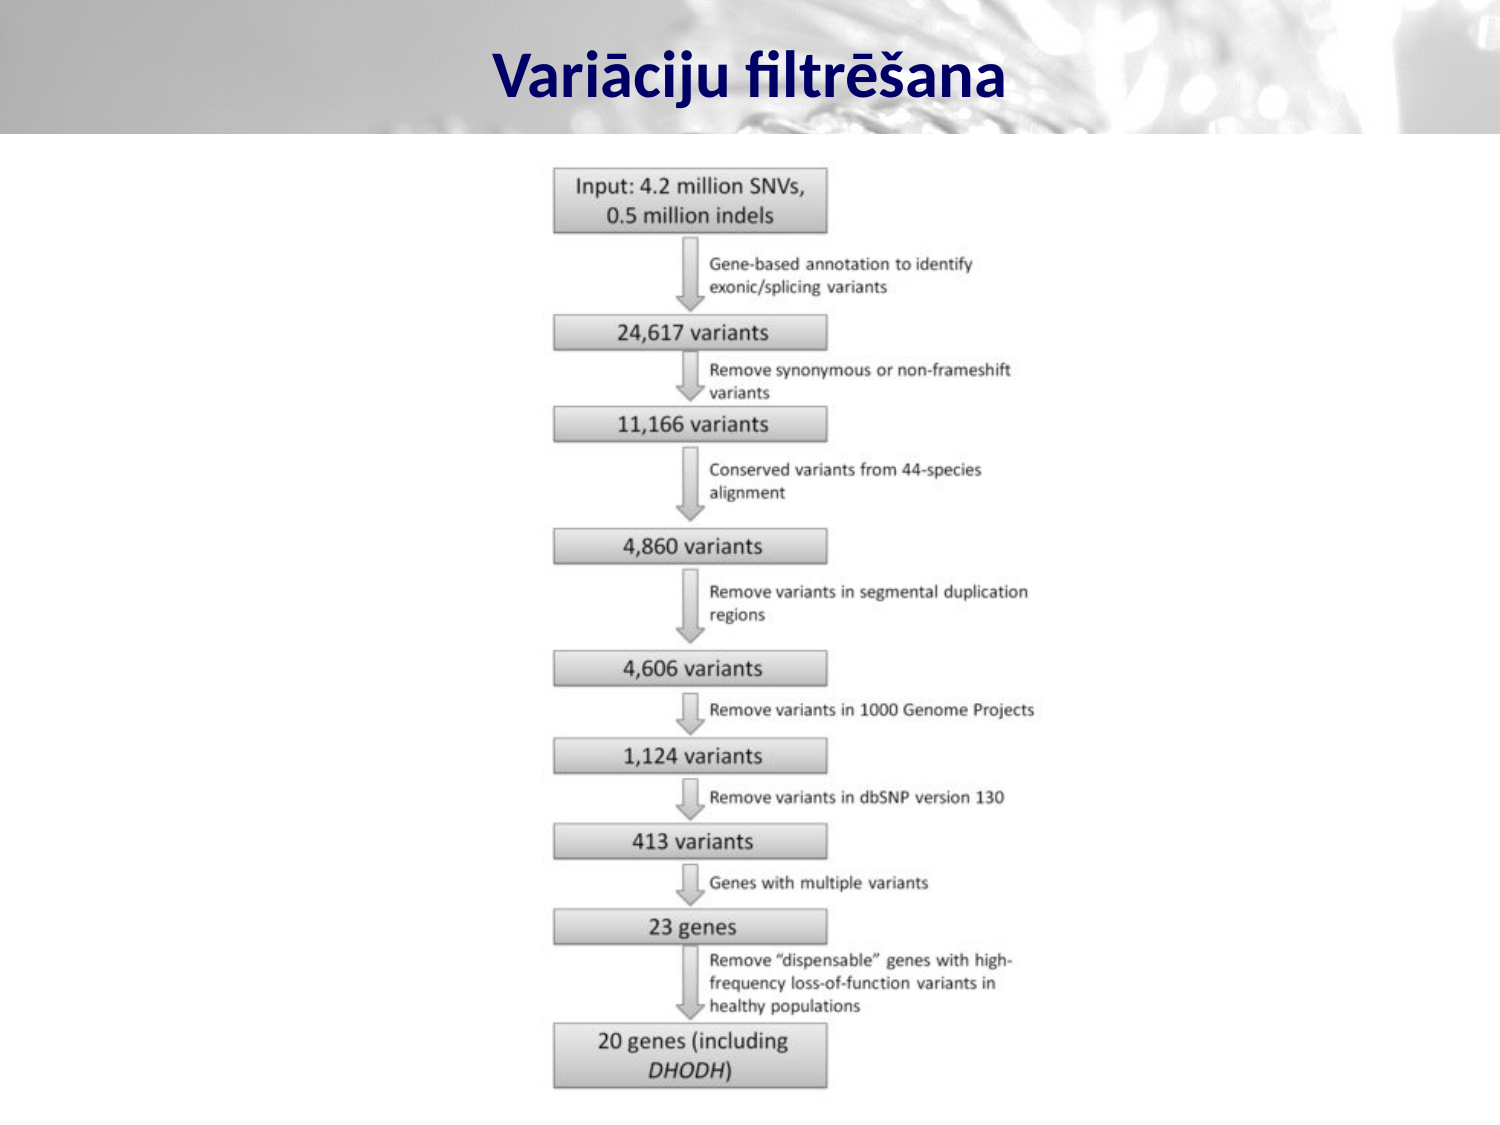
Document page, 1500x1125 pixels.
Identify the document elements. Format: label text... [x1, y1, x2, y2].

title Variāciju filtrēšana [74, 24, 1426, 118]
picture [0, 0, 1500, 134]
picture [383, 148, 1116, 1125]
